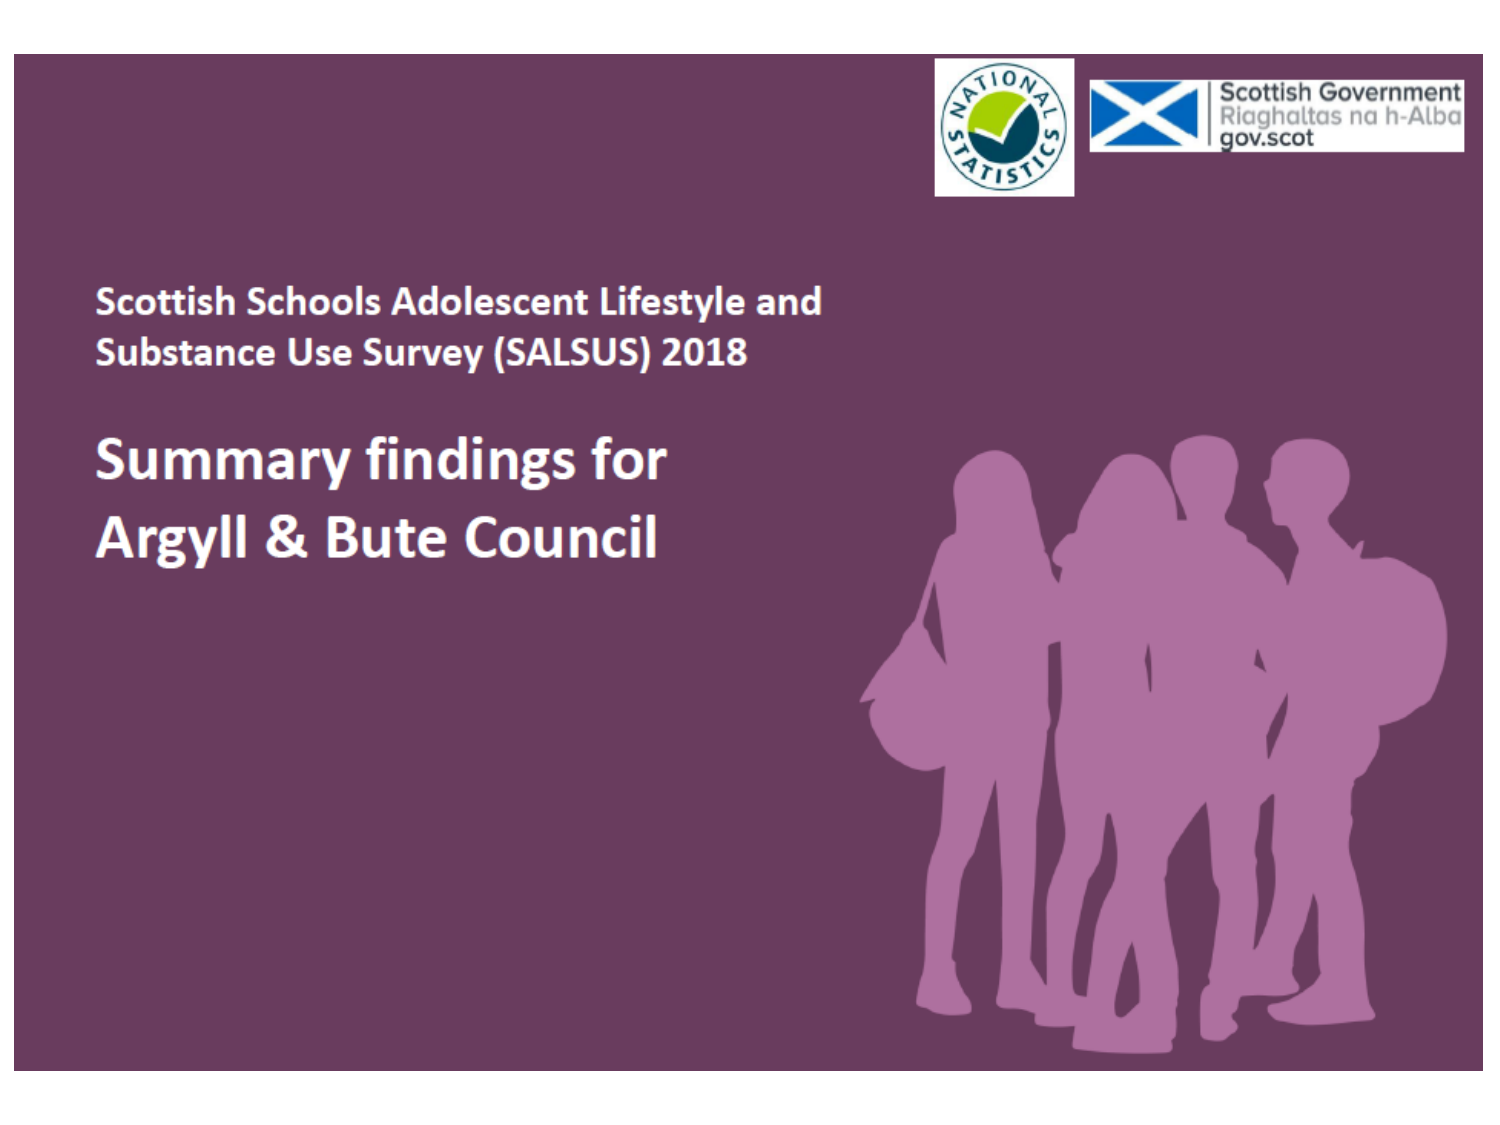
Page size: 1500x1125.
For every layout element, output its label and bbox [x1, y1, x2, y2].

picture [13, 54, 1483, 1071]
